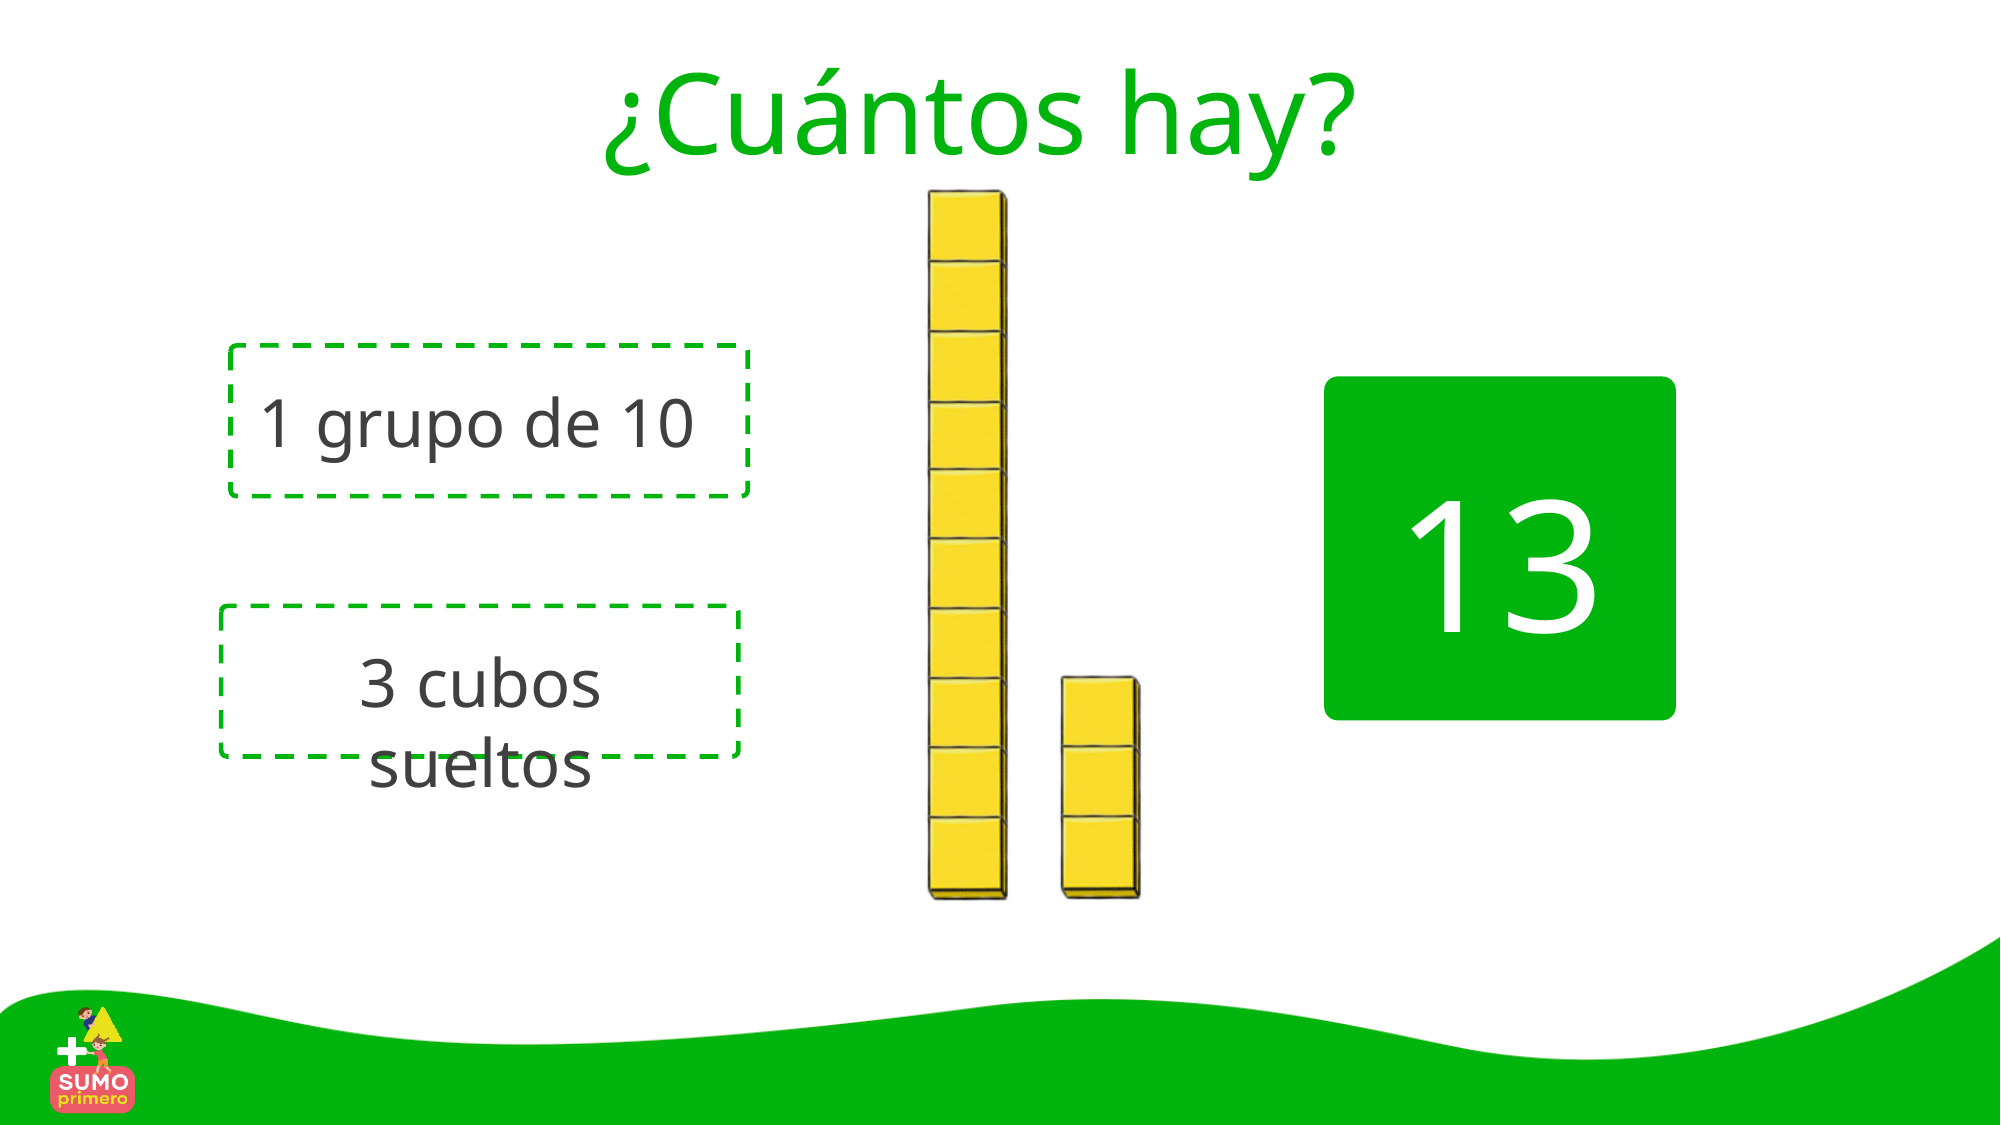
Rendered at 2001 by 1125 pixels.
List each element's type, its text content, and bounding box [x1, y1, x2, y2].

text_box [1323, 376, 1677, 721]
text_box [220, 605, 739, 757]
text_box 3 cubos sueltos [224, 765, 739, 809]
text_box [230, 345, 748, 497]
picture [0, 69, 2000, 1125]
text_box ¿Cuántos hay? [230, 0, 1731, 254]
